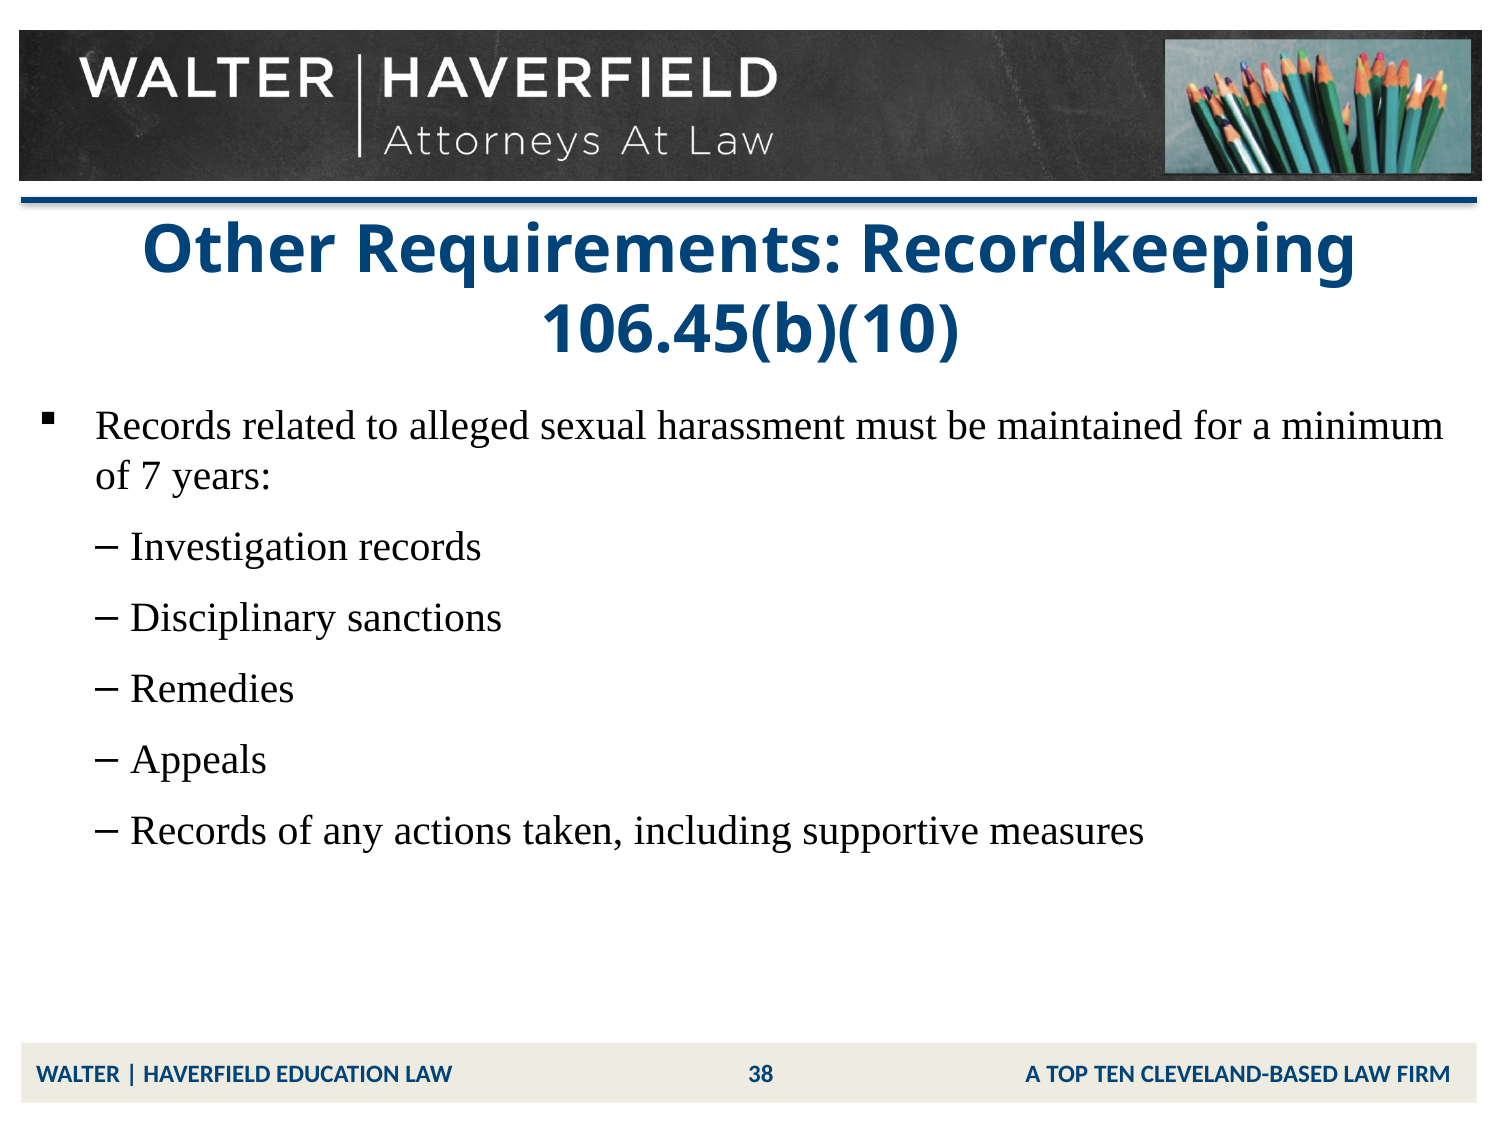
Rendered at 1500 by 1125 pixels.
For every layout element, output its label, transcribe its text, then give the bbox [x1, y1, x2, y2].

title Other Requirements: Recordkeeping 106.45(b)(10) [23, 209, 1477, 363]
picture [19, 30, 1482, 181]
list Records related to alleged sexual harassment must be maintained for a minimum of 7 years: Investigation records Disciplinary sanctions Remedies Appeals Records of any actions taken, including supportive measures [23, 390, 1477, 1066]
